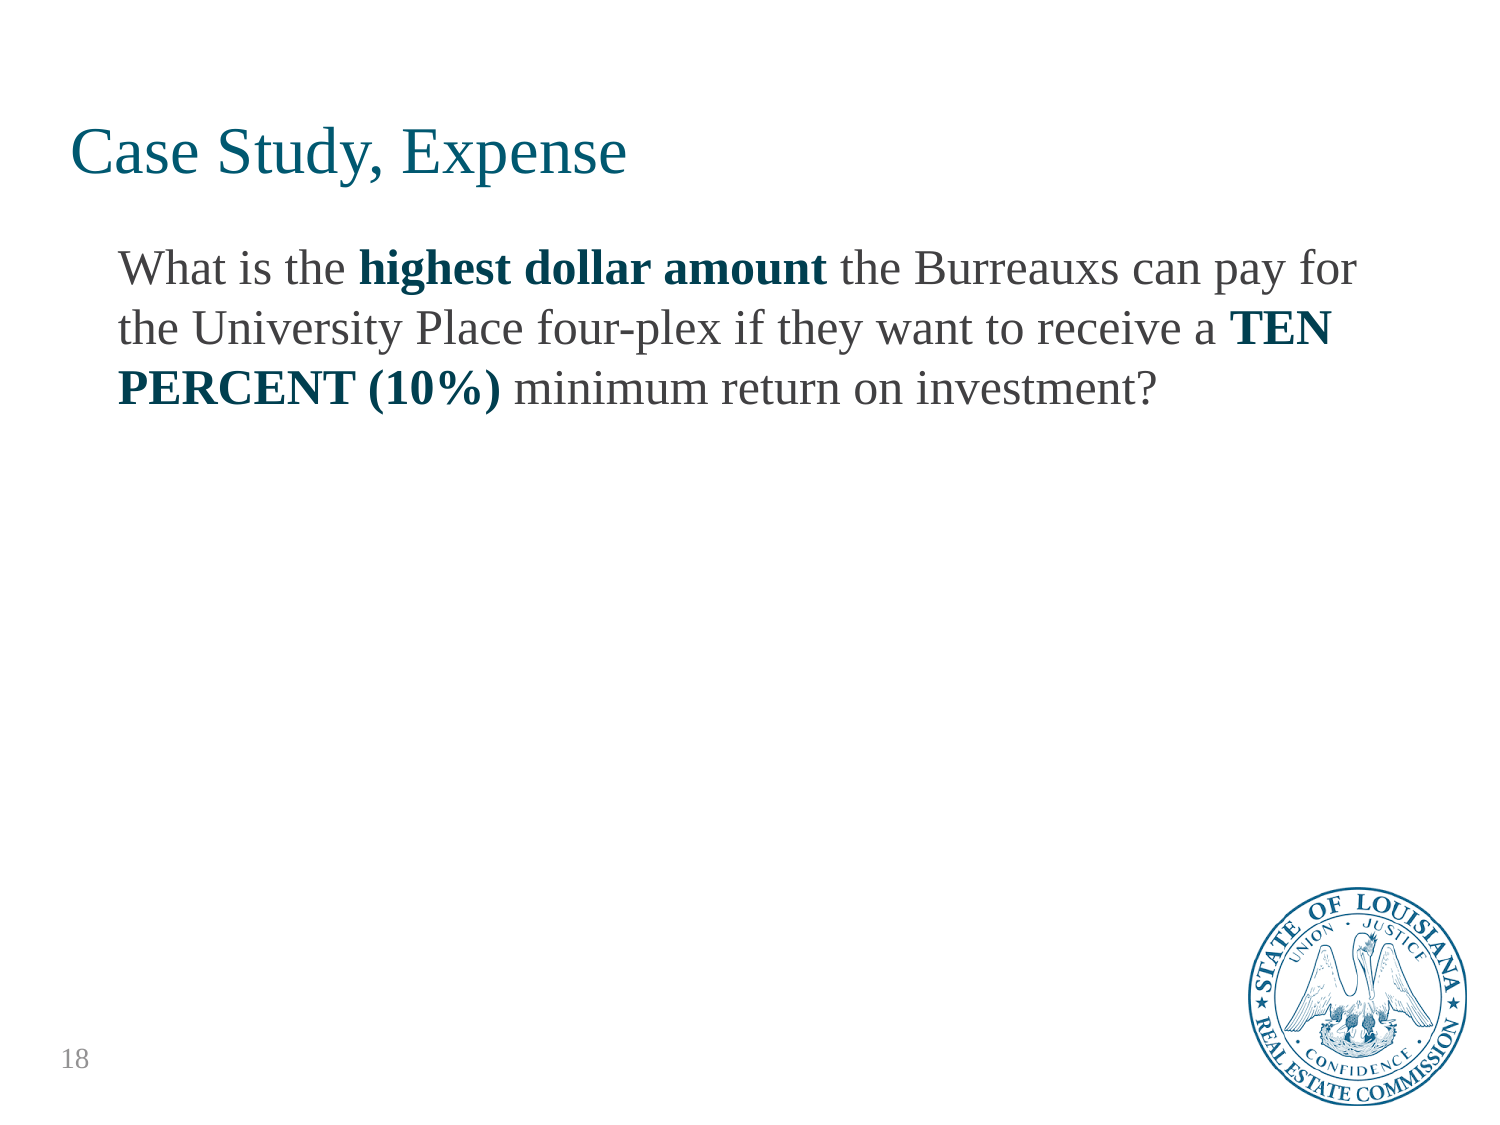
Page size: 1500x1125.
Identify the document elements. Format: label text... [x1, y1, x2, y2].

picture [1397, 887, 1467, 978]
picture [1251, 898, 1467, 1106]
picture [1377, 1016, 1467, 1106]
slide_number 18 [45, 1026, 383, 1087]
picture [1248, 1011, 1339, 1106]
list What is the highest dollar amount the Burreauxs can pay for the University Place four-plex if they want to receive a TEN PERCENT (10%) minimum return on investment? [103, 227, 1397, 942]
title Case Study, Expense [55, 109, 1500, 228]
picture [1248, 942, 1262, 983]
